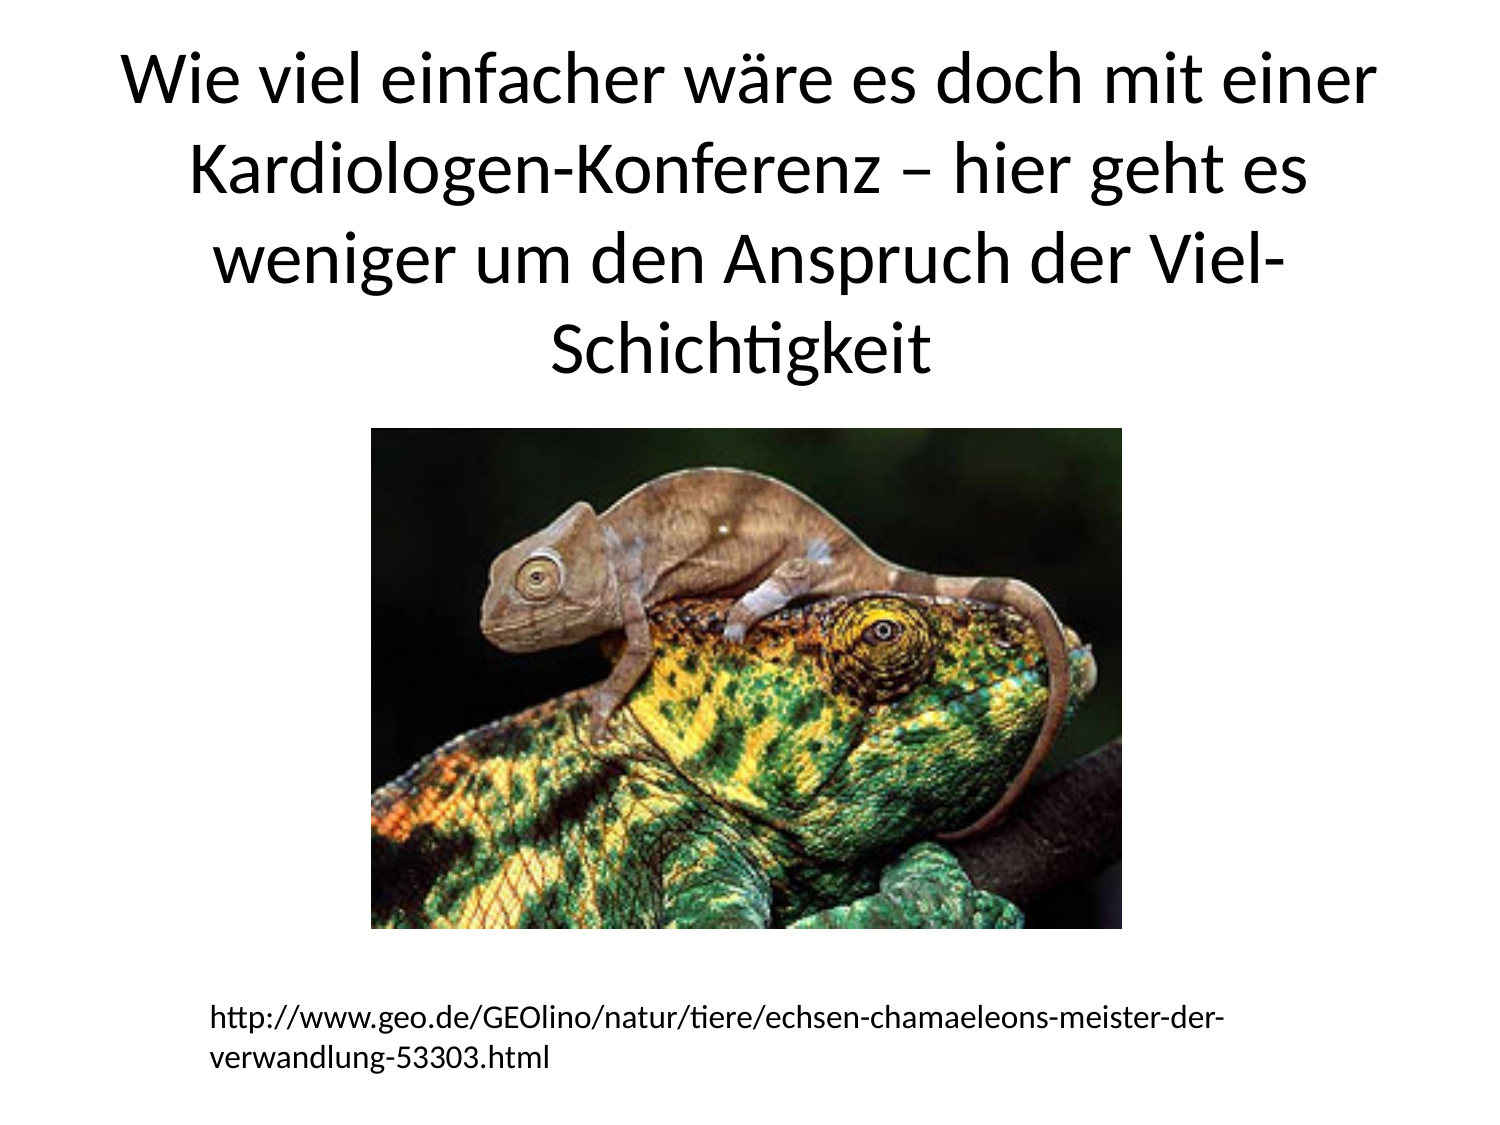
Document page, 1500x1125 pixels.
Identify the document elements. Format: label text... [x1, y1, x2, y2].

picture [371, 427, 1122, 929]
title Wie viel einfacher wäre es doch mit einer Kardiologen-Konferenz – hier geht es weniger um den Anspruch der Viel-Schichtigkeit [75, 115, 1425, 303]
text_box http://www.geo.de/GEOlino/natur/tiere/echsen-chamaeleons-meister-der-verwandlung-53303.html [194, 987, 1317, 1083]
